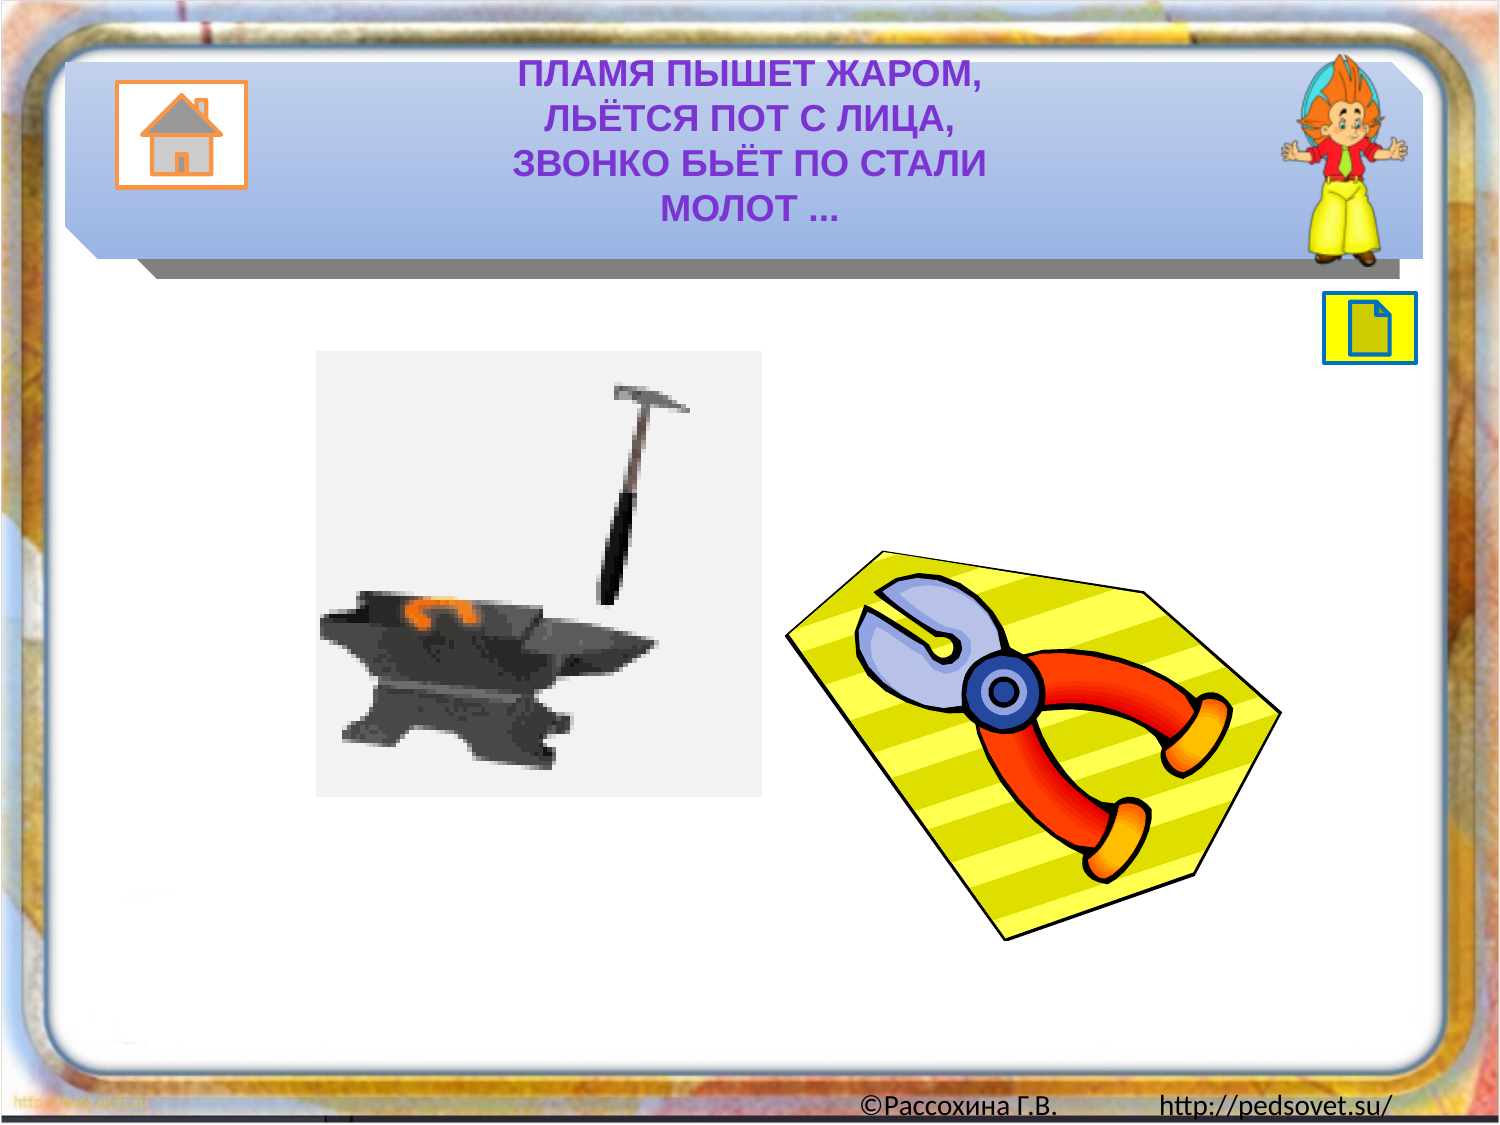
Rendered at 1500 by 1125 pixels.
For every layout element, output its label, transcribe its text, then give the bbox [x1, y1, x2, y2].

text_box [1322, 291, 1418, 365]
text_box [115, 80, 248, 190]
picture [0, 0, 1500, 1125]
title Пламя пышет жаром, Льётся пот с лица, Звонко бьёт по стали Молот ... [75, 45, 1425, 233]
